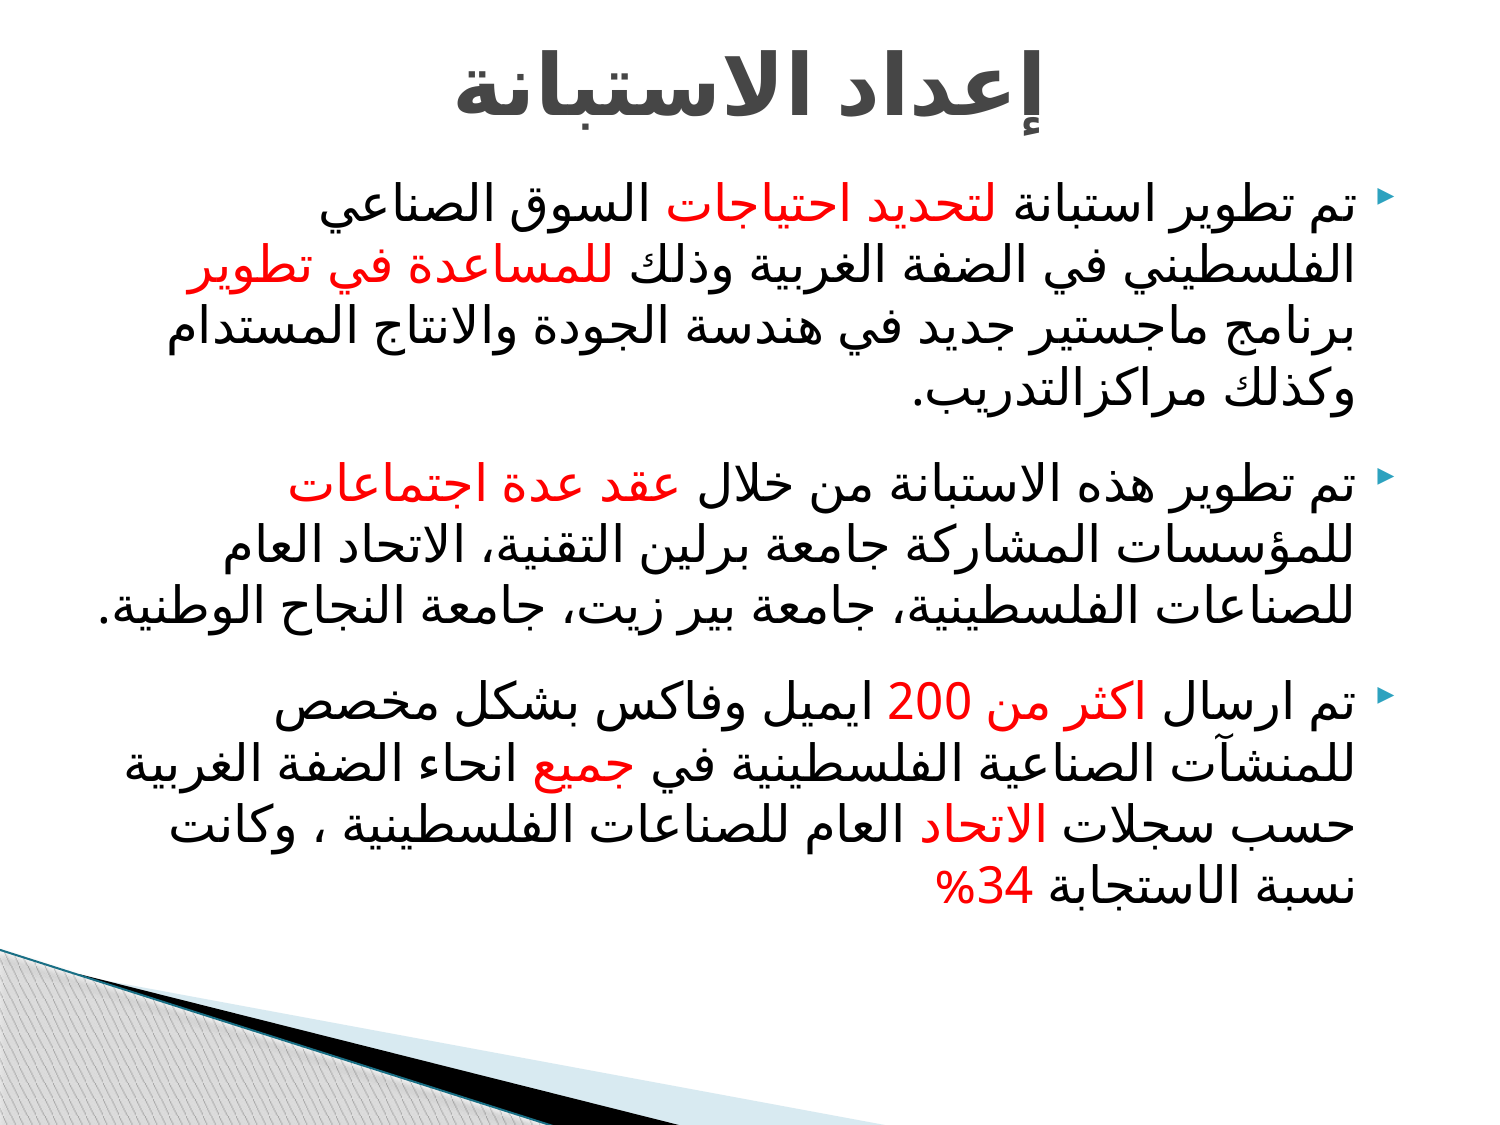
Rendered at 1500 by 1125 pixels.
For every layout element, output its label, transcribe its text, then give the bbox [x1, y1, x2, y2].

title إعداد الاستبانة [75, 0, 1425, 175]
list تم تطوير استبانة لتحديد احتياجات السوق الصناعي الفلسطيني في الضفة الغربية وذلك للمساعدة في تطوير برنامج ماجستير جديد في هندسة الجودة والانتاج المستدام وكذلك مراكزالتدريب. تم تطوير هذه الاستبانة من خلال عقد عدة اجتماعات للمؤسسات المشاركة جامعة برلين التقنية، الاتحاد العام للصناعات الفلسطينية، جامعة بير زيت، جامعة النجاح الوطنية. تم ارسال اكثر من 200 ايميل وفاكس بشكل مخصص للمنشآت الصناعية الفلسطينية في جميع انحاء الضفة الغربية حسب سجلات الاتحاد العام للصناعات الفلسطينية ، وكانت نسبة الاستجابة 34% [75, 175, 1425, 986]
